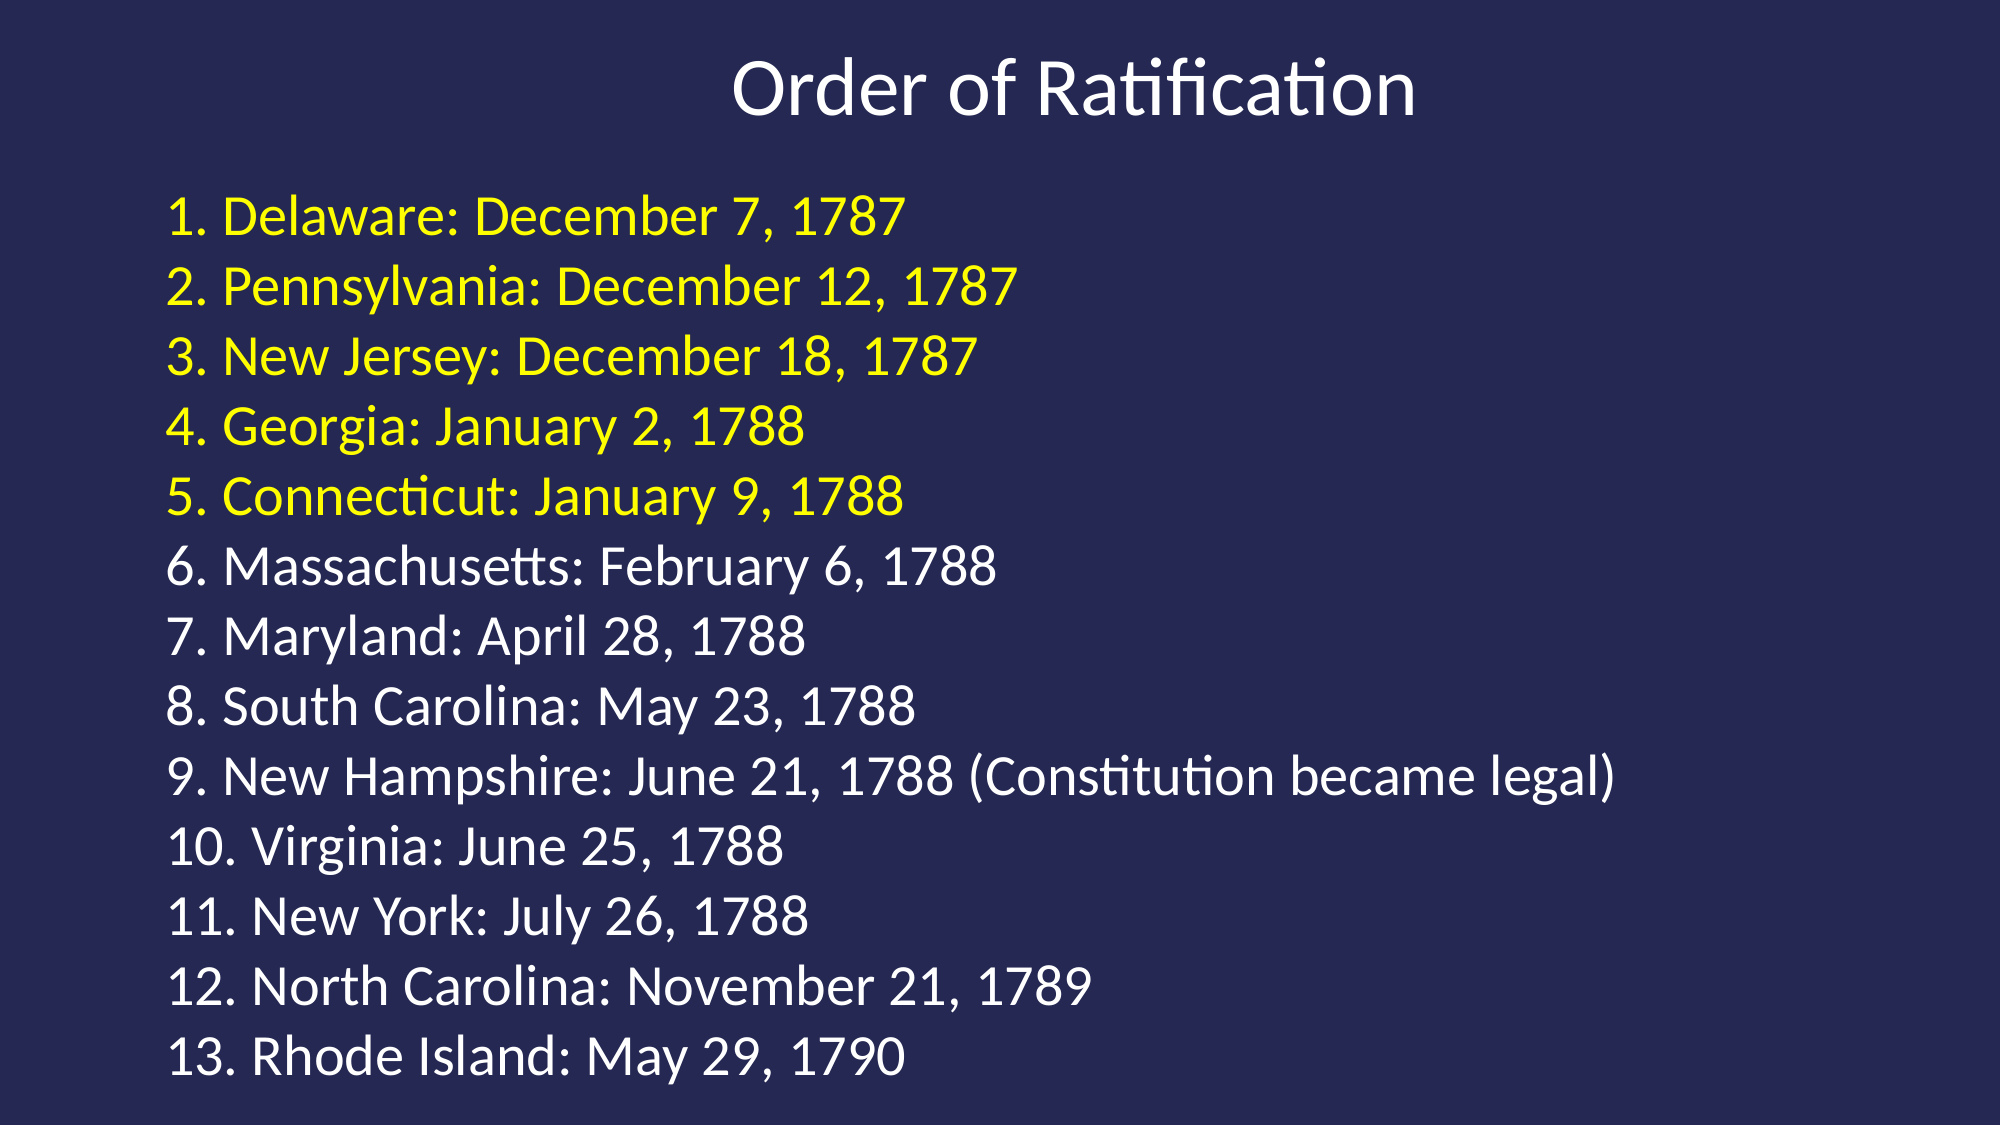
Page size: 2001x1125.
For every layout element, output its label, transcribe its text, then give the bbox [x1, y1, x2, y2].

text_box Order of Ratification 1. Delaware: December 7, 1787 2. Pennsylvania: December 12, 1787 3. New Jersey: December 18, 1787 4. Georgia: January 2, 1788 5. Connecticut: January 9, 1788 6. Massachusetts: February 6, 1788 7. Maryland: April 28, 1788 8. South Carolina: May 23, 1788 9. New Hampshire: June 21, 1788 (Constitution became legal) 10. Virginia: June 25, 1788 11. New York: July 26, 1788 12. North Carolina: November 21, 1789 13. Rhode Island: May 29, 1790 [0, 0, 2000, 1125]
